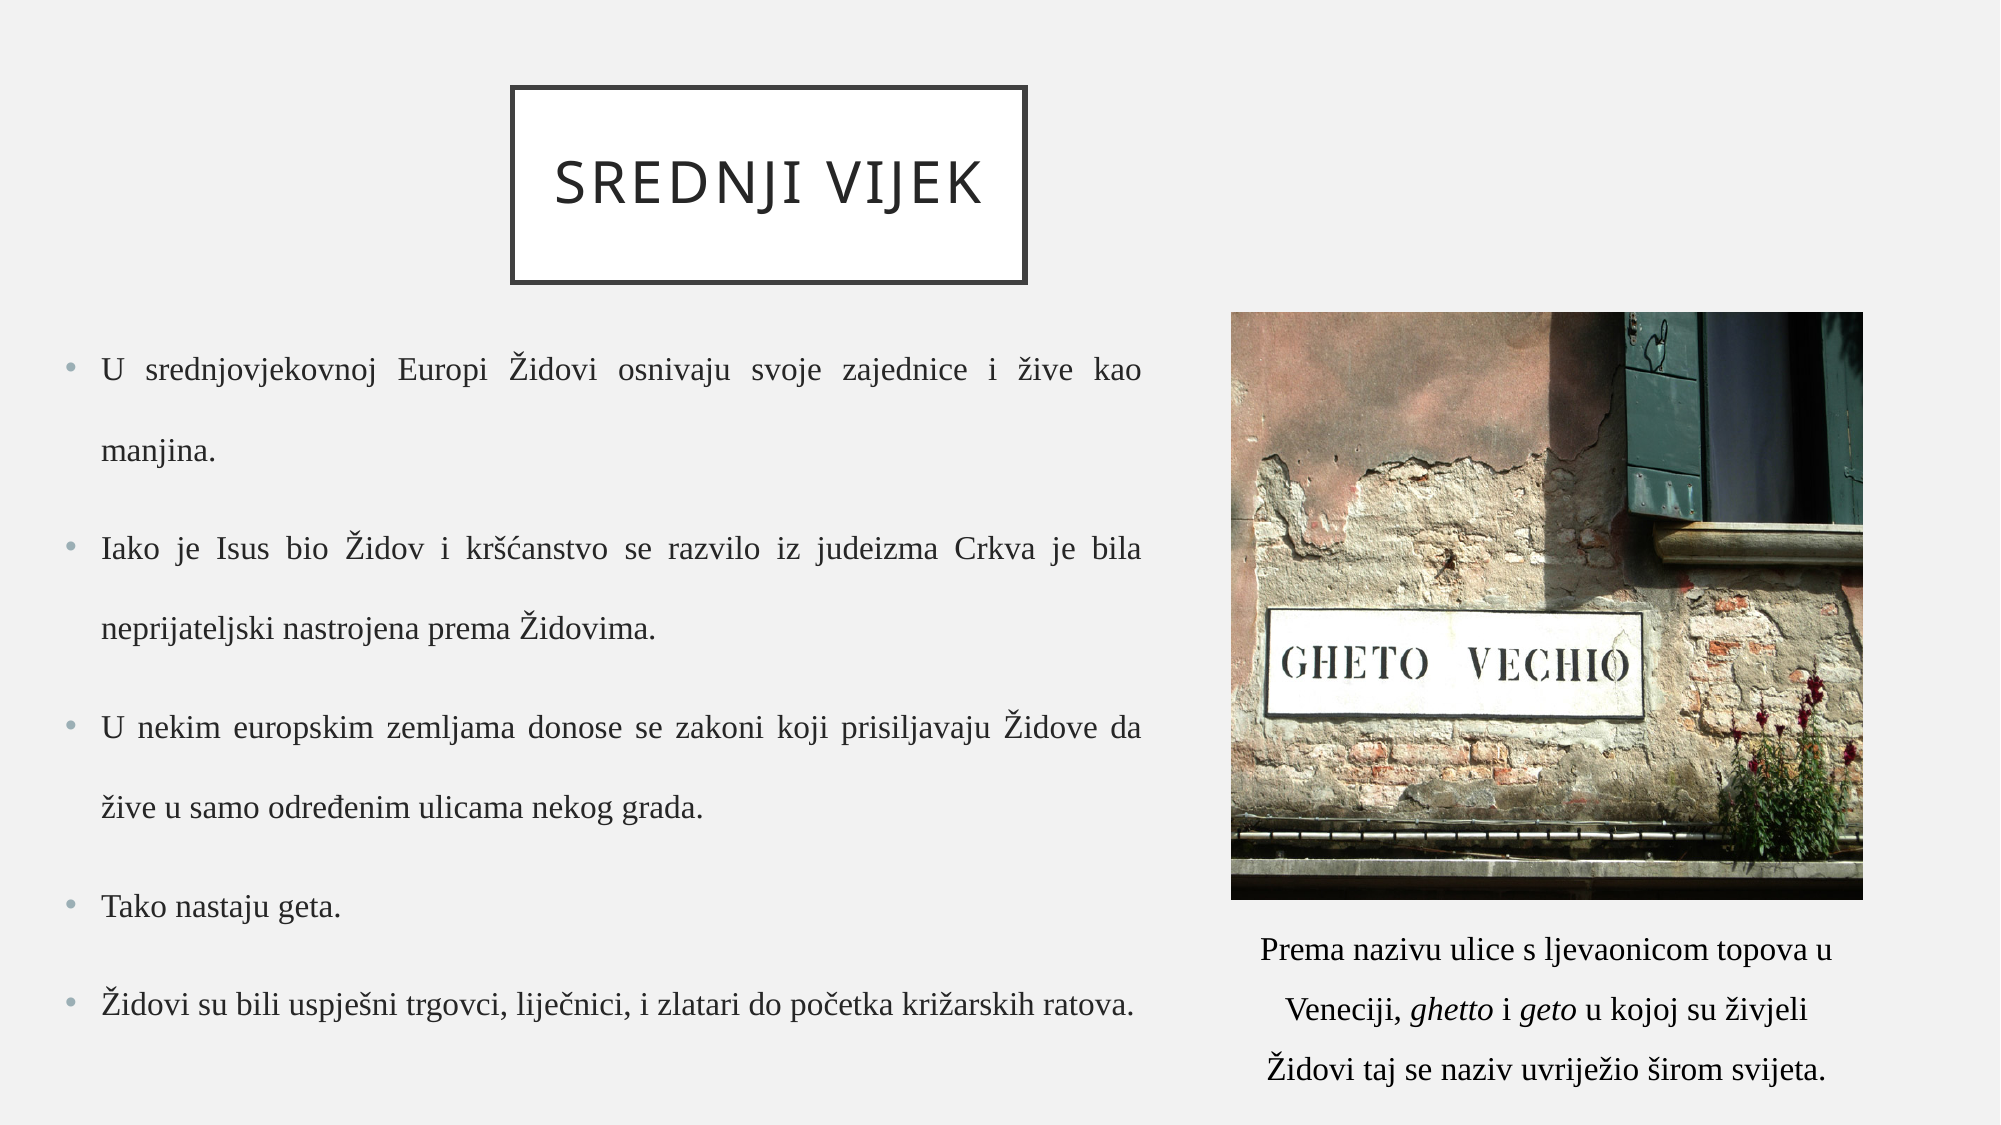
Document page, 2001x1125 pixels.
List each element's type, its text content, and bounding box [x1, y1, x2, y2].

picture [1231, 312, 1863, 900]
text_box Prema nazivu ulice s ljevaonicom topova u Veneciji, ghetto i geto u kojoj su živjeli Židovi taj se naziv uvriježio širom svijeta. [1231, 900, 1863, 1095]
list U srednjovjekovnoj Europi Židovi osnivaju svoje zajednice i žive kao manjina. Iako je Isus bio Židov i kršćanstvo se razvilo iz judeizma Crkva je bila neprijateljski nastrojena prema Židovima. U nekim europskim zemljama donose se zakoni koji prisiljavaju Židove da žive u samo određenim ulicama nekog grada. Tako nastaju geta. Židovi su bili uspješni trgovci, liječnici, i zlatari do početka križarskih ratova. [50, 299, 1159, 1100]
title Srednji vijek [510, 85, 1028, 285]
